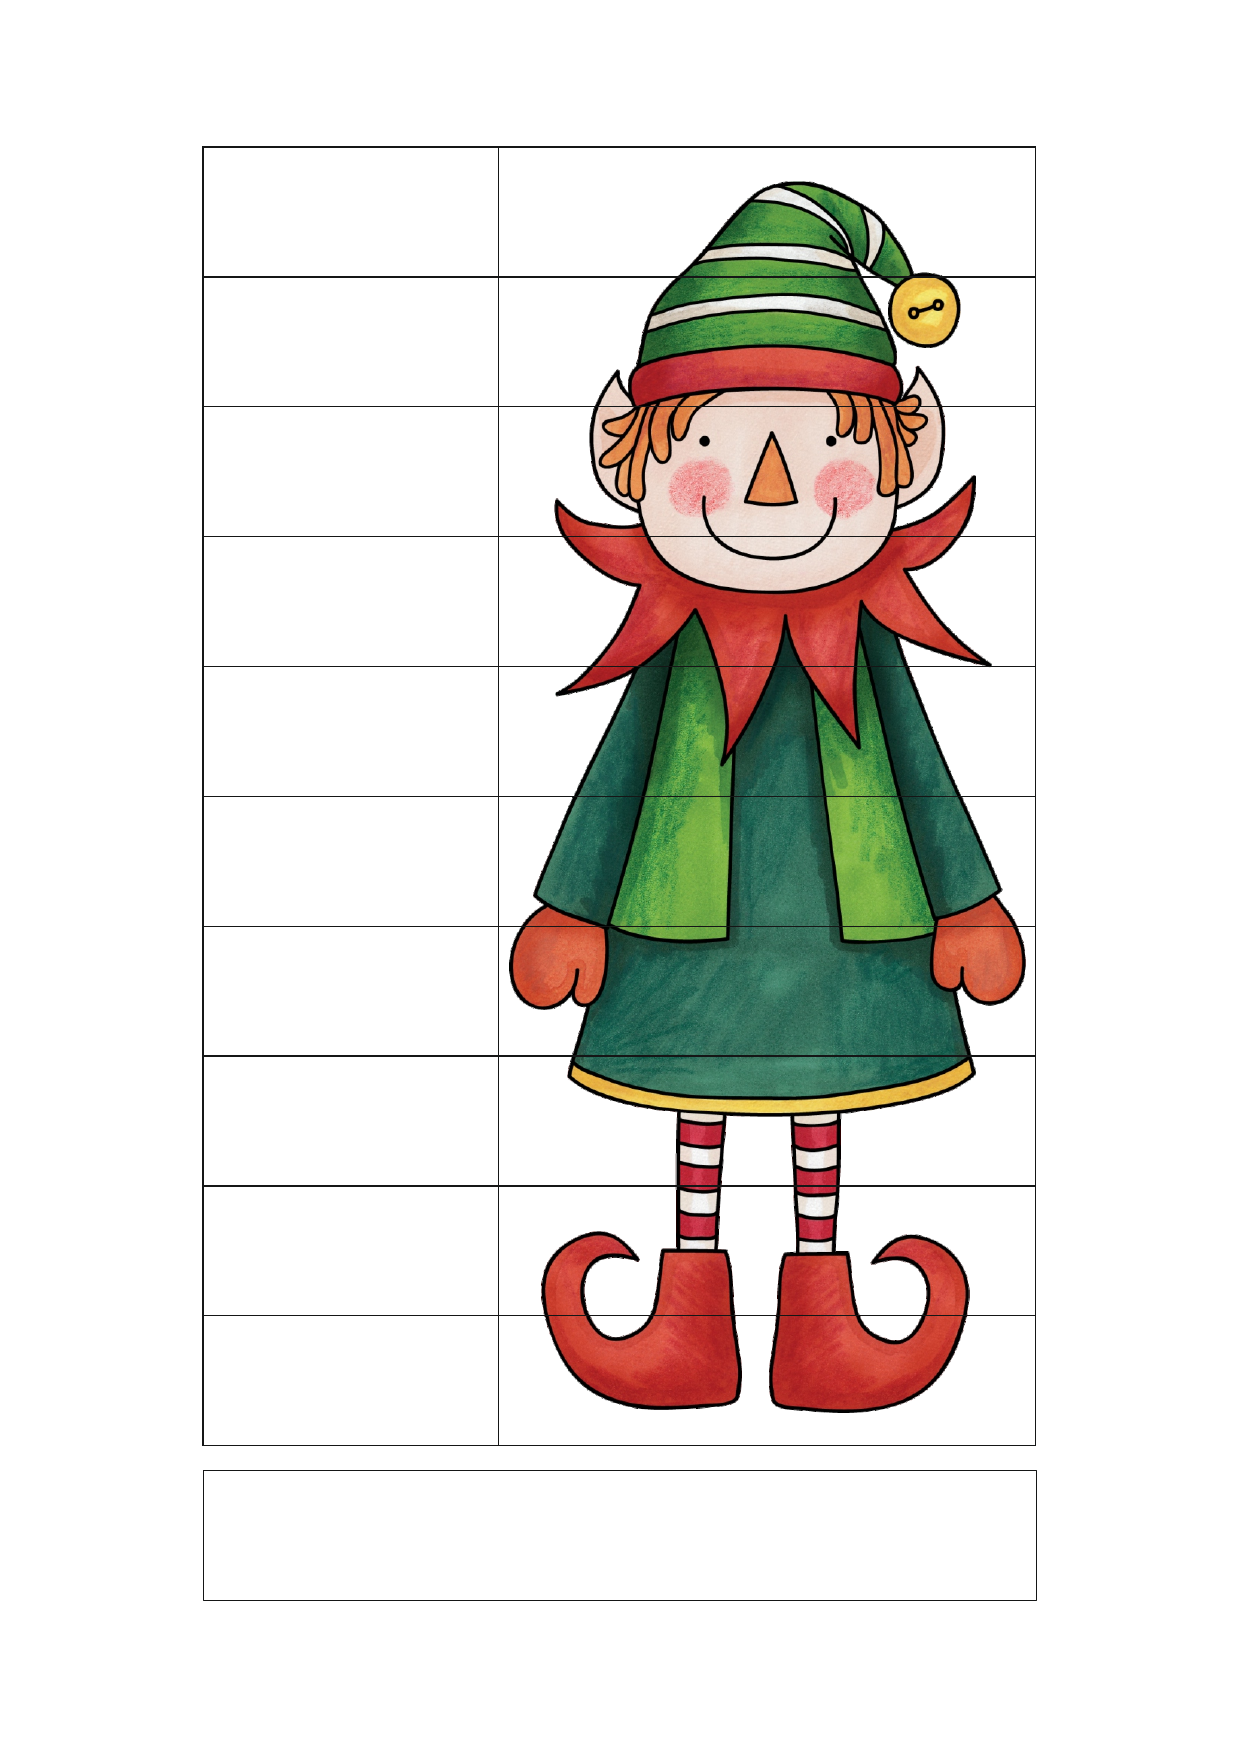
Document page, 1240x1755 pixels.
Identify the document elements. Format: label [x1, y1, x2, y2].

table_cell [204, 407, 498, 536]
table_cell [499, 927, 1035, 1055]
table_cell [204, 1187, 498, 1315]
table_cell [499, 537, 1035, 666]
table_cell [499, 407, 1035, 536]
table_cell [204, 278, 498, 406]
table_cell [499, 797, 1035, 926]
table_cell [499, 667, 1035, 796]
table_cell [499, 1187, 1035, 1315]
table_cell [204, 927, 498, 1055]
table_cell [204, 667, 498, 796]
table_cell [204, 1316, 498, 1445]
table_cell [499, 1057, 1035, 1185]
text_box [203, 1470, 1037, 1601]
text_box [504, 1316, 1031, 1425]
table_cell [204, 537, 498, 666]
table_cell [499, 1316, 1035, 1445]
table_header [499, 148, 1035, 276]
table_cell [499, 278, 1035, 406]
table_cell [204, 797, 498, 926]
table_cell [204, 1057, 498, 1185]
table_header [204, 148, 498, 276]
